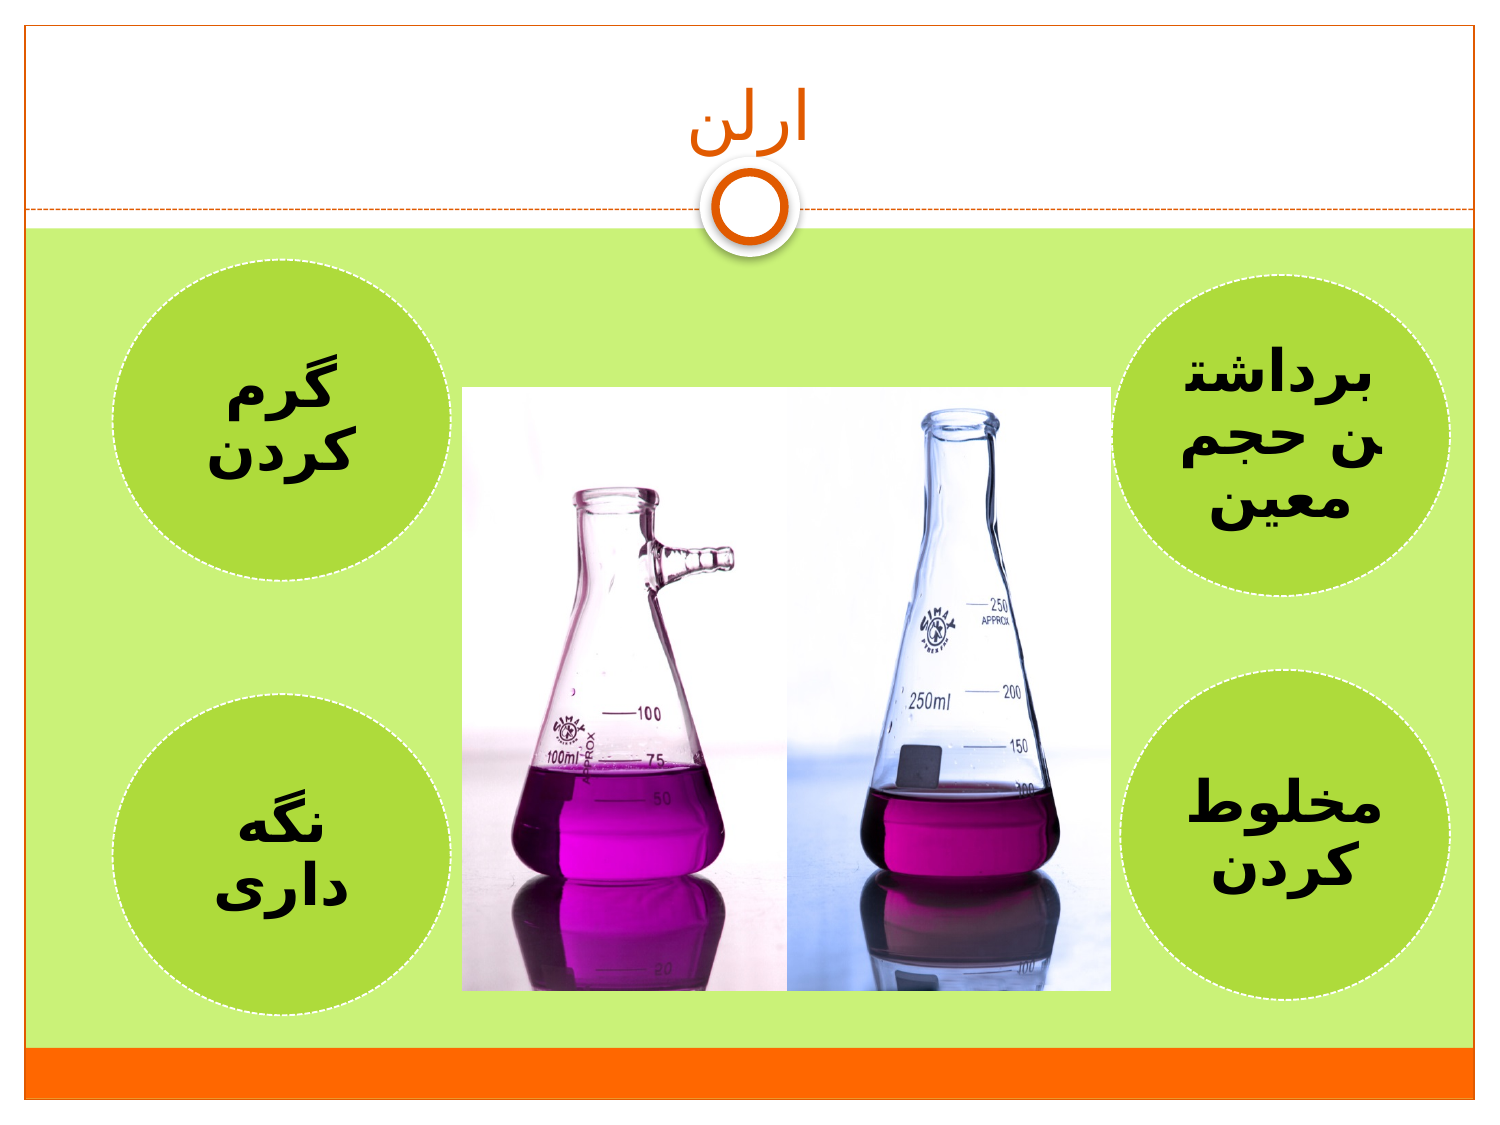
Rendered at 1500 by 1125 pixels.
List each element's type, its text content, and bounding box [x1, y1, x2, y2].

title ارلن [49, 37, 1450, 162]
picture [462, 387, 1111, 991]
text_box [112, 274, 1451, 1001]
